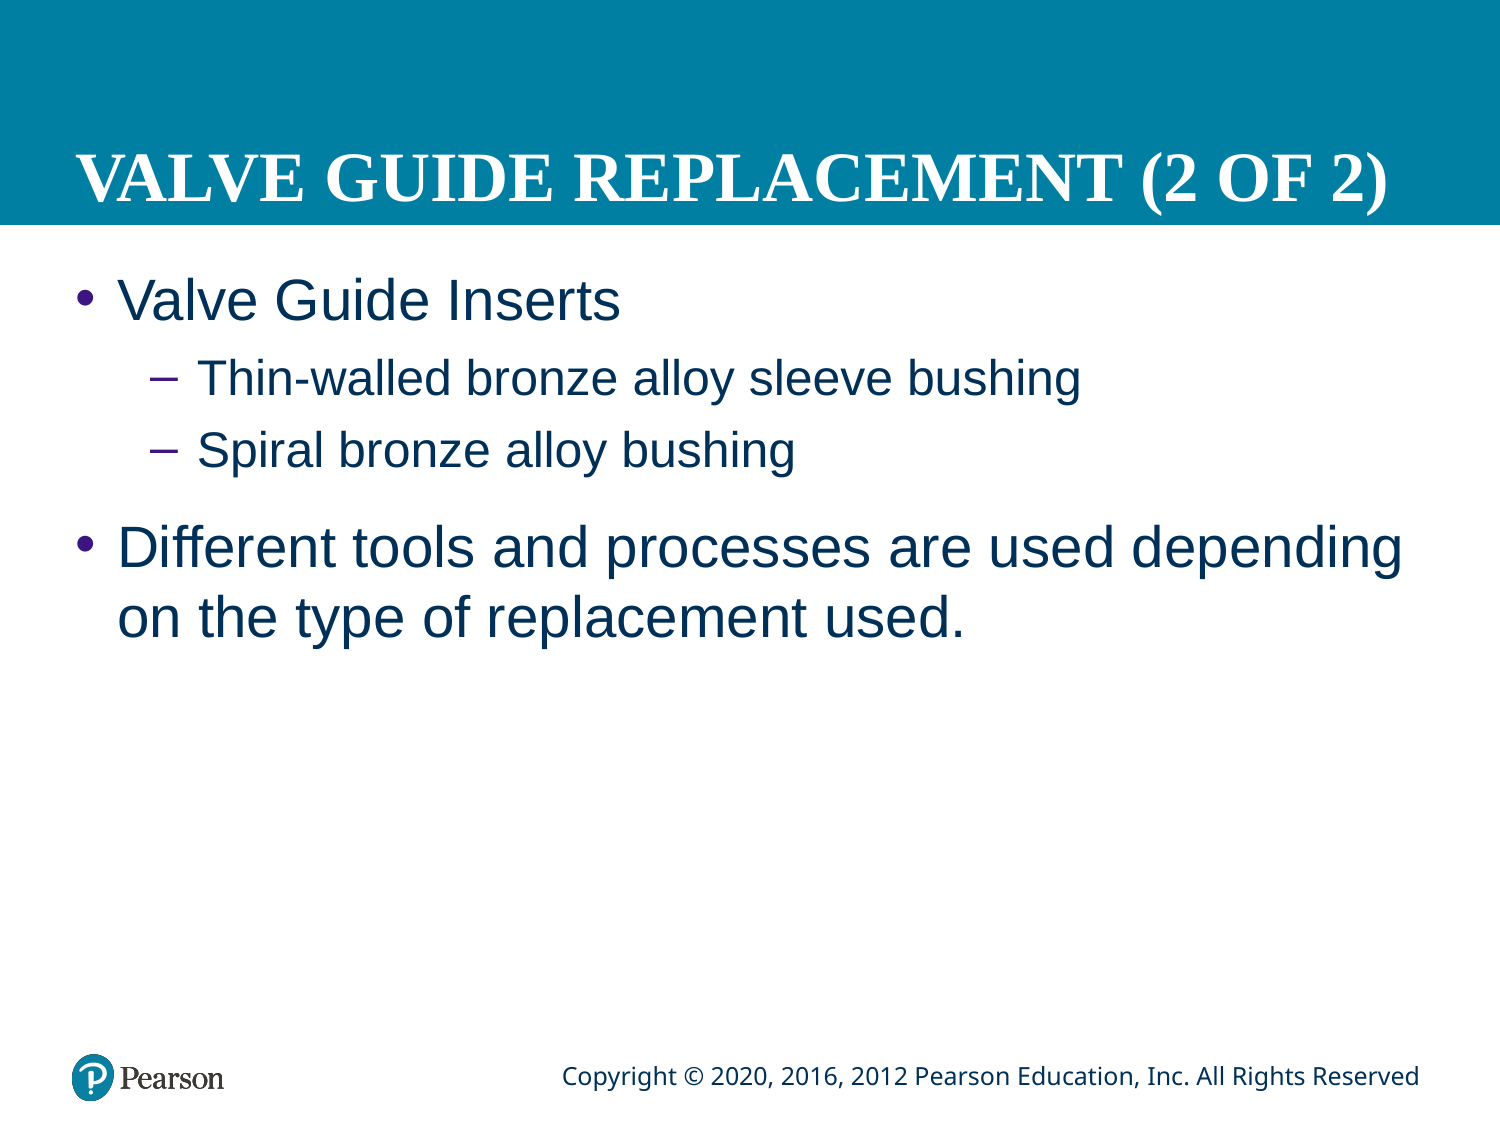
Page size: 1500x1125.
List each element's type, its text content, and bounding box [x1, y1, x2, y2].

picture [98, 1054, 224, 1101]
picture [72, 1088, 83, 1101]
picture [80, 1063, 106, 1088]
picture [72, 1054, 87, 1070]
title VALVE GUIDE REPLACEMENT (2 OF 2) [75, 35, 1425, 216]
list Valve Guide Inserts Thin-walled bronze alloy sleeve bushing Spiral bronze alloy bushing Different tools and processes are used depending on the type of replacement used. [75, 262, 1425, 1005]
